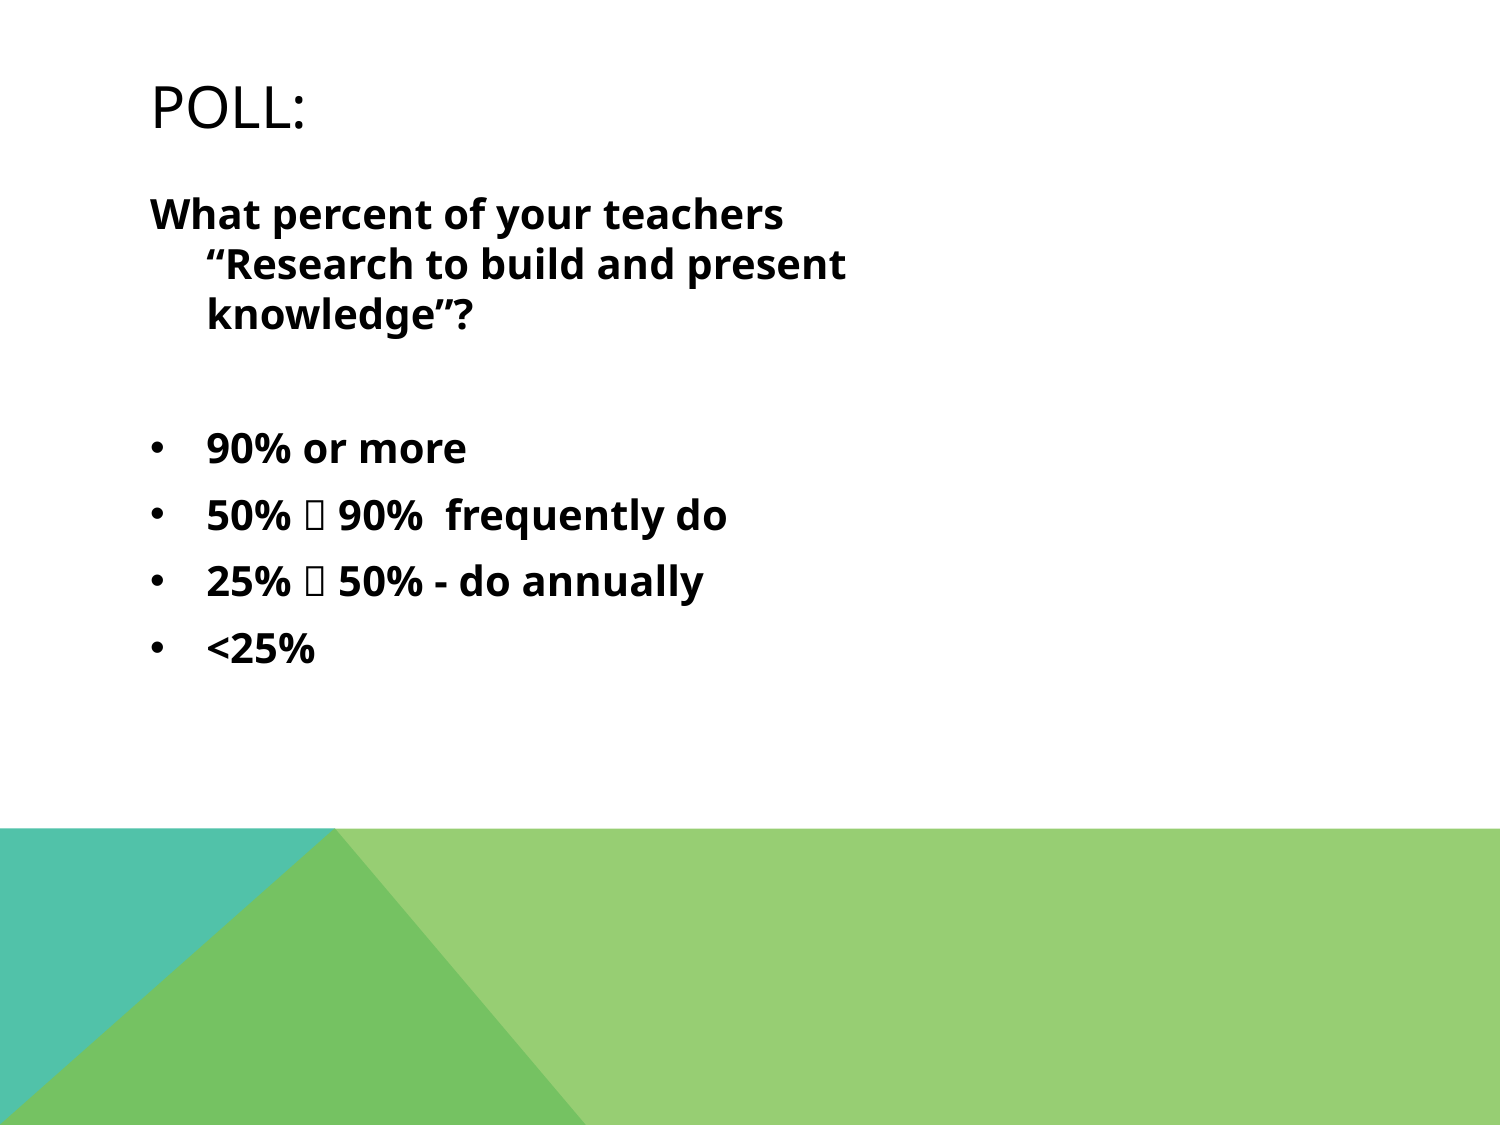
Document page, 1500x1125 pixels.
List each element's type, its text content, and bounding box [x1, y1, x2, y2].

list What percent of your teachers “Research to build and present knowledge”? 90% or more 50%  90% frequently do 25%  50% - do annually <25% [135, 180, 1025, 768]
title Poll: [135, 60, 1369, 150]
